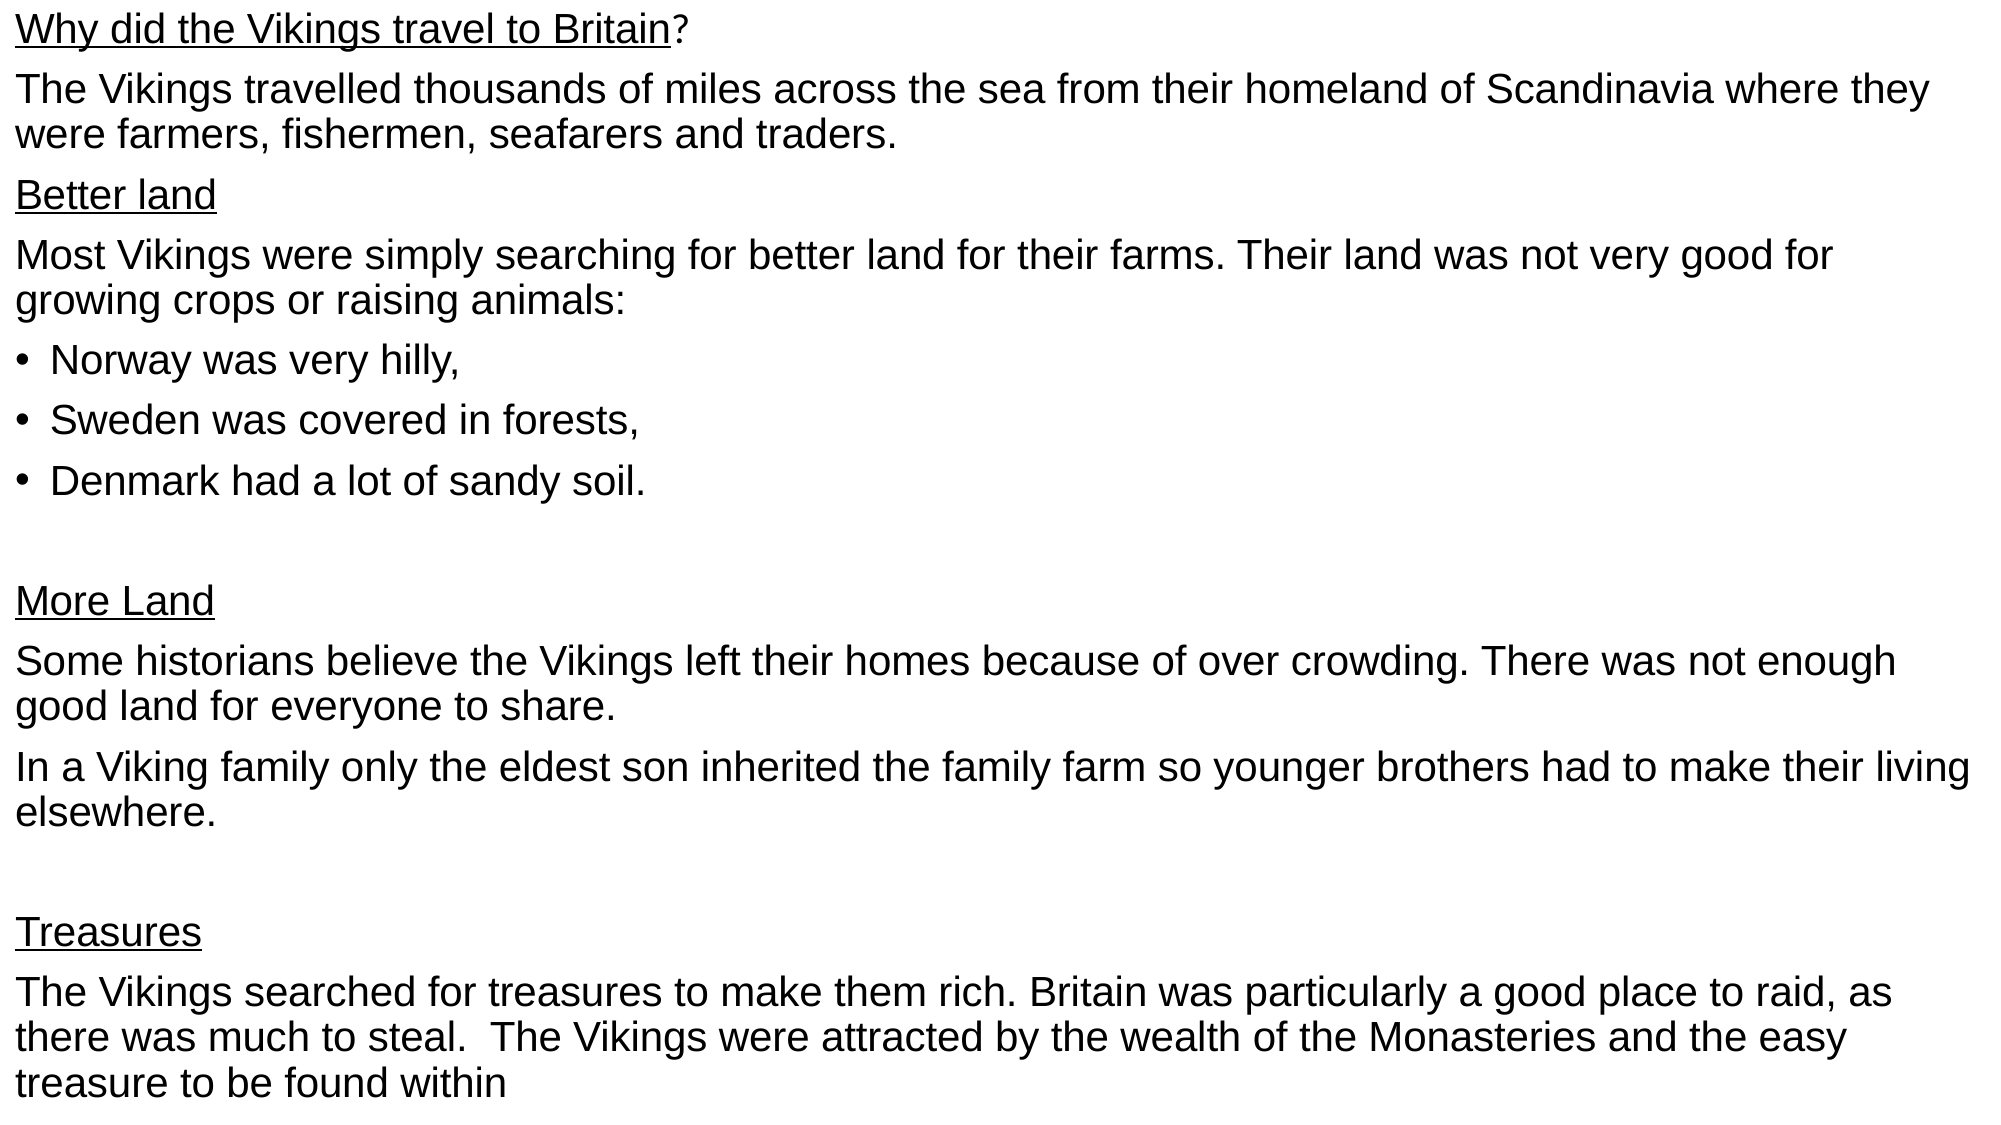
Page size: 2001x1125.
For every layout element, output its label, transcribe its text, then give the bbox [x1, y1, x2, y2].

list Why did the Vikings travel to Britain? The Vikings travelled thousands of miles across the sea from their homeland of Scandinavia where they were farmers, fishermen, seafarers and traders. Better land Most Vikings were simply searching for better land for their farms. Their land was not very good for growing crops or raising animals: Norway was very hilly, Sweden was covered in forests, Denmark had a lot of sandy soil. More Land Some historians believe the Vikings left their homes because of over crowding. There was not enough good land for everyone to share. In a Viking family only the eldest son inherited the family farm so younger brothers had to make their living elsewhere. Treasures The Vikings searched for treasures to make them rich. Britain was particularly a good place to raid, as there was much to steal. The Vikings were attracted by the wealth of the Monasteries and the easy treasure to be found within [0, 0, 2000, 1125]
